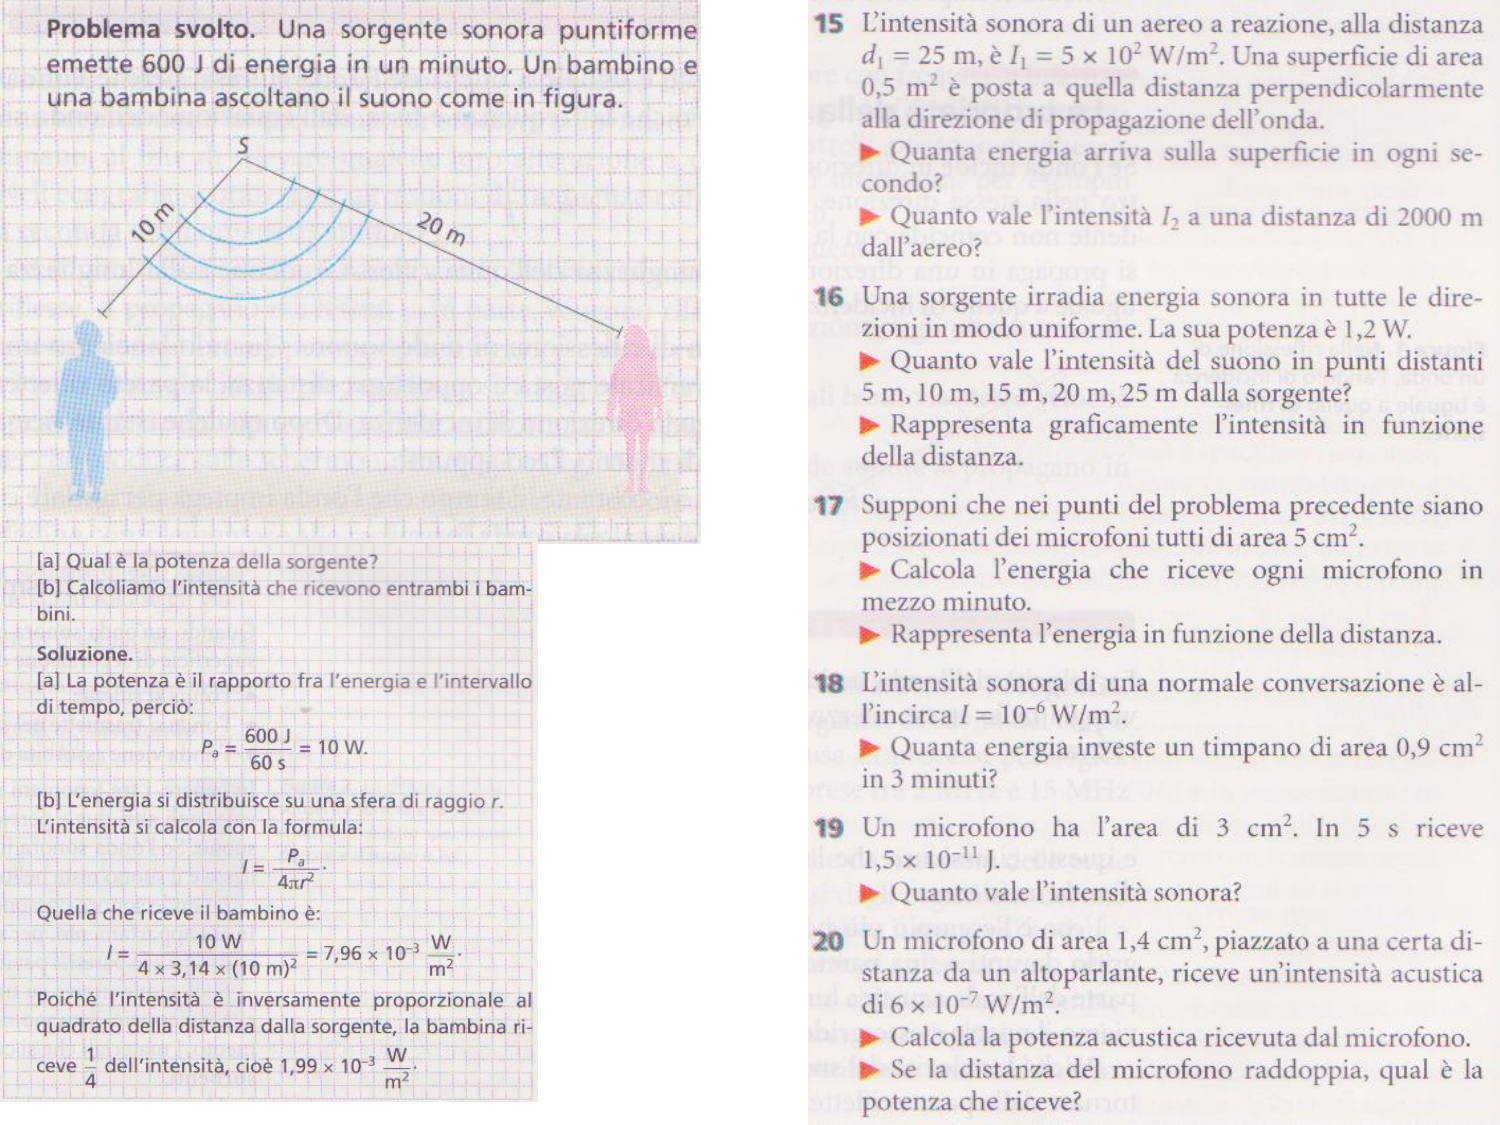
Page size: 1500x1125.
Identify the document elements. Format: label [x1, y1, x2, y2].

list [0, 0, 701, 544]
picture [808, 0, 1500, 1125]
picture [0, 538, 538, 1102]
